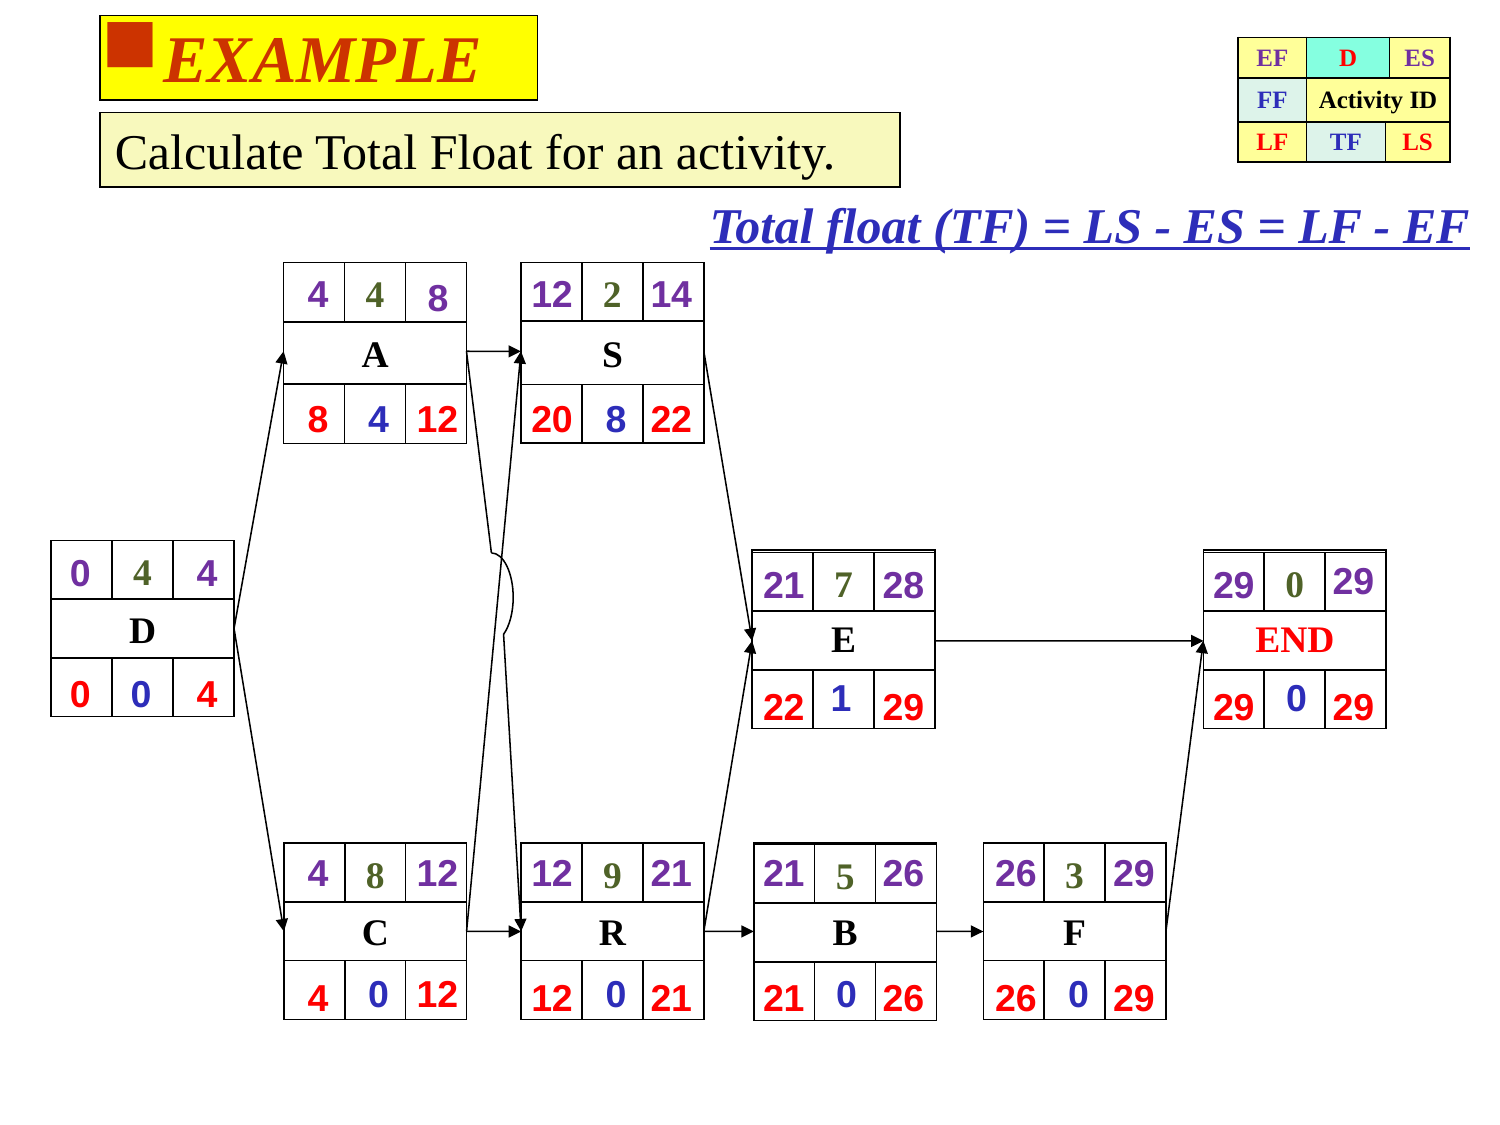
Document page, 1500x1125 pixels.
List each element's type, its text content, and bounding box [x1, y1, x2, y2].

text_box Calculate Total Float for an activity. [99, 112, 900, 188]
table_header ES [1390, 38, 1449, 77]
table_cell LF [1239, 123, 1306, 161]
text_box Total float (TF) = LS - ES = LF - EF [694, 162, 1485, 262]
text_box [49, 262, 1395, 1026]
table_cell TF [1307, 123, 1385, 161]
table_header D [1307, 38, 1389, 77]
title Example [99, 15, 538, 101]
table_cell LS [1386, 123, 1449, 161]
table_cell Activity ID [1307, 79, 1449, 121]
table_header EF [1239, 38, 1306, 77]
table_cell FF [1239, 79, 1306, 121]
